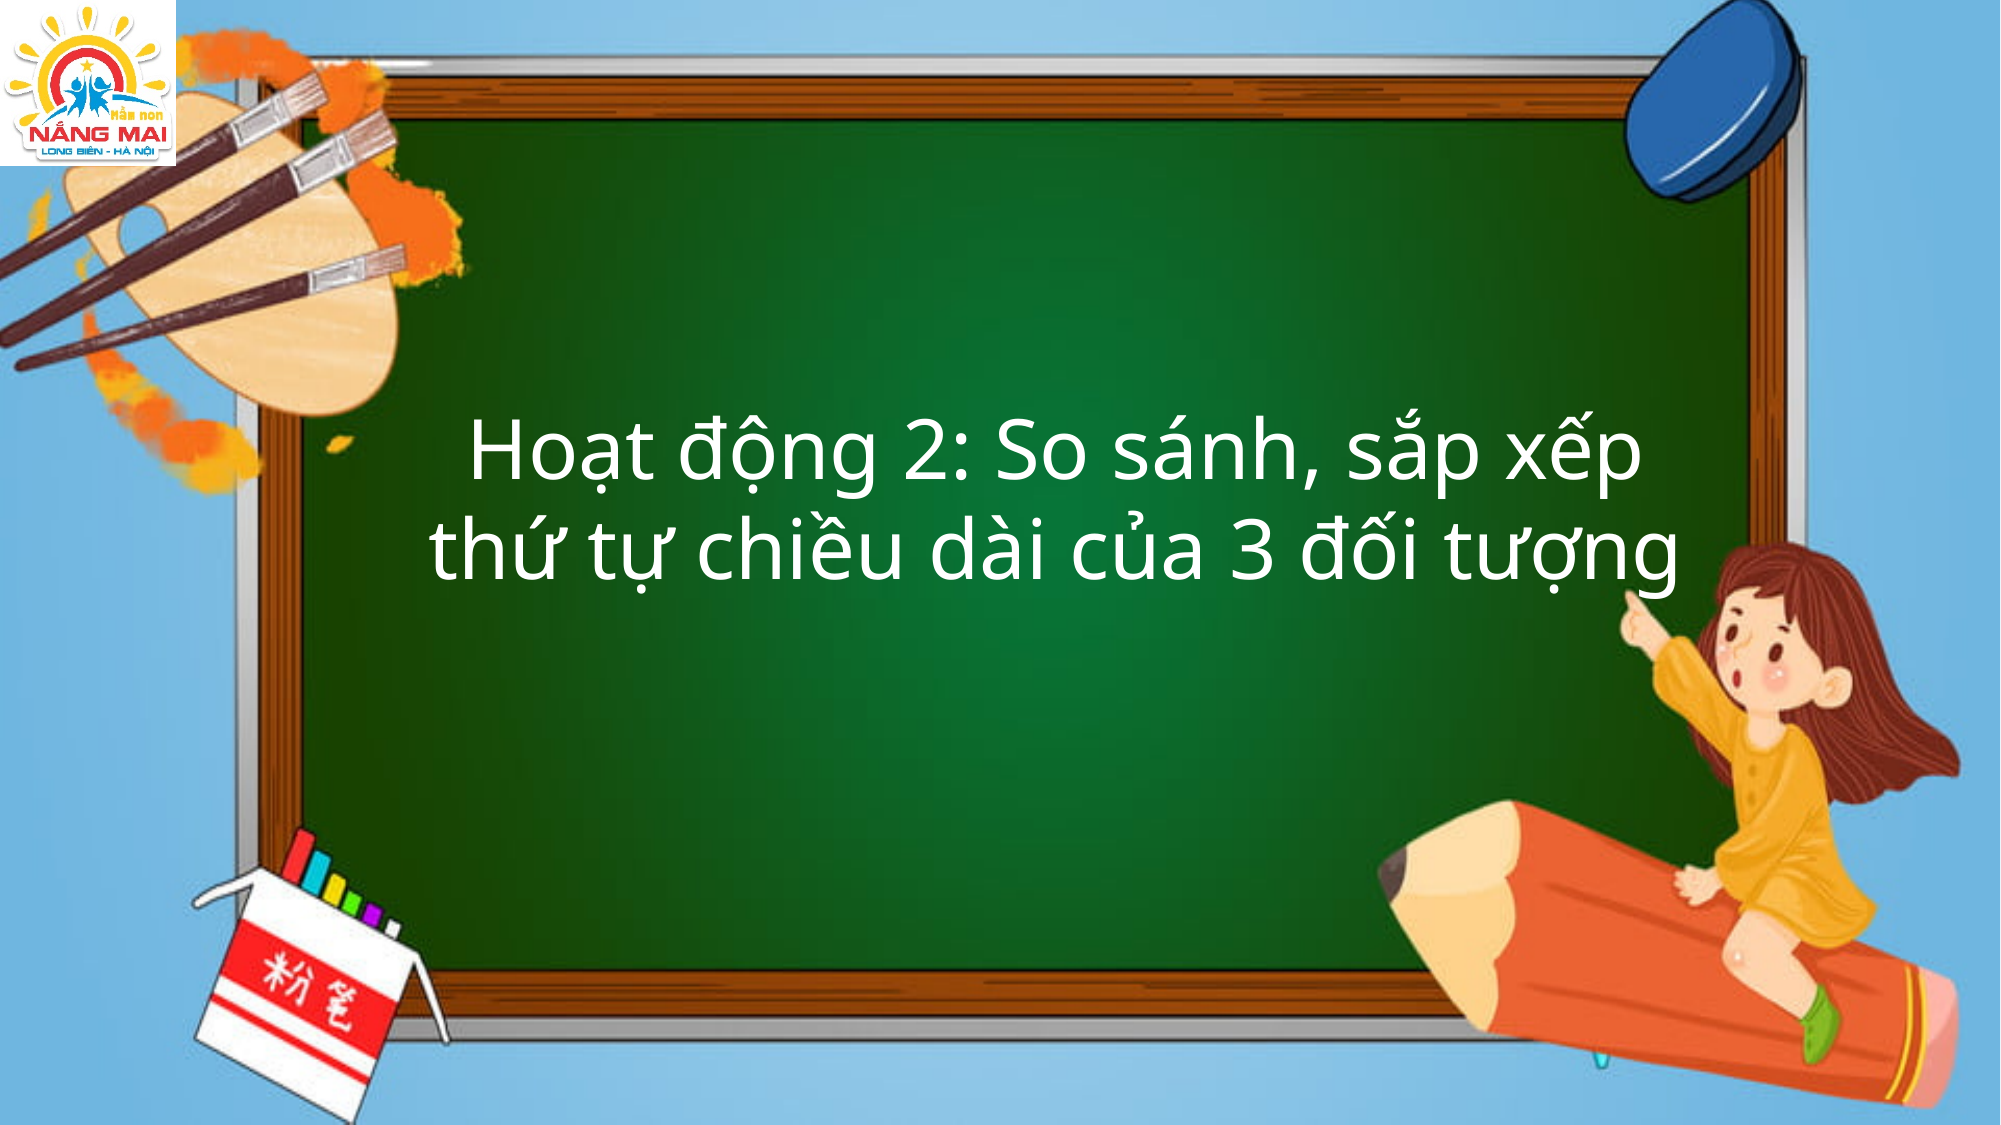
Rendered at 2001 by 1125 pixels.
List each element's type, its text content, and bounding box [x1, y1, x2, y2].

text_box Hoạt động 2: So sánh, sắp xếp thứ tự chiều dài của 3 đối tượng [413, 388, 1721, 604]
picture [0, 0, 2001, 1125]
